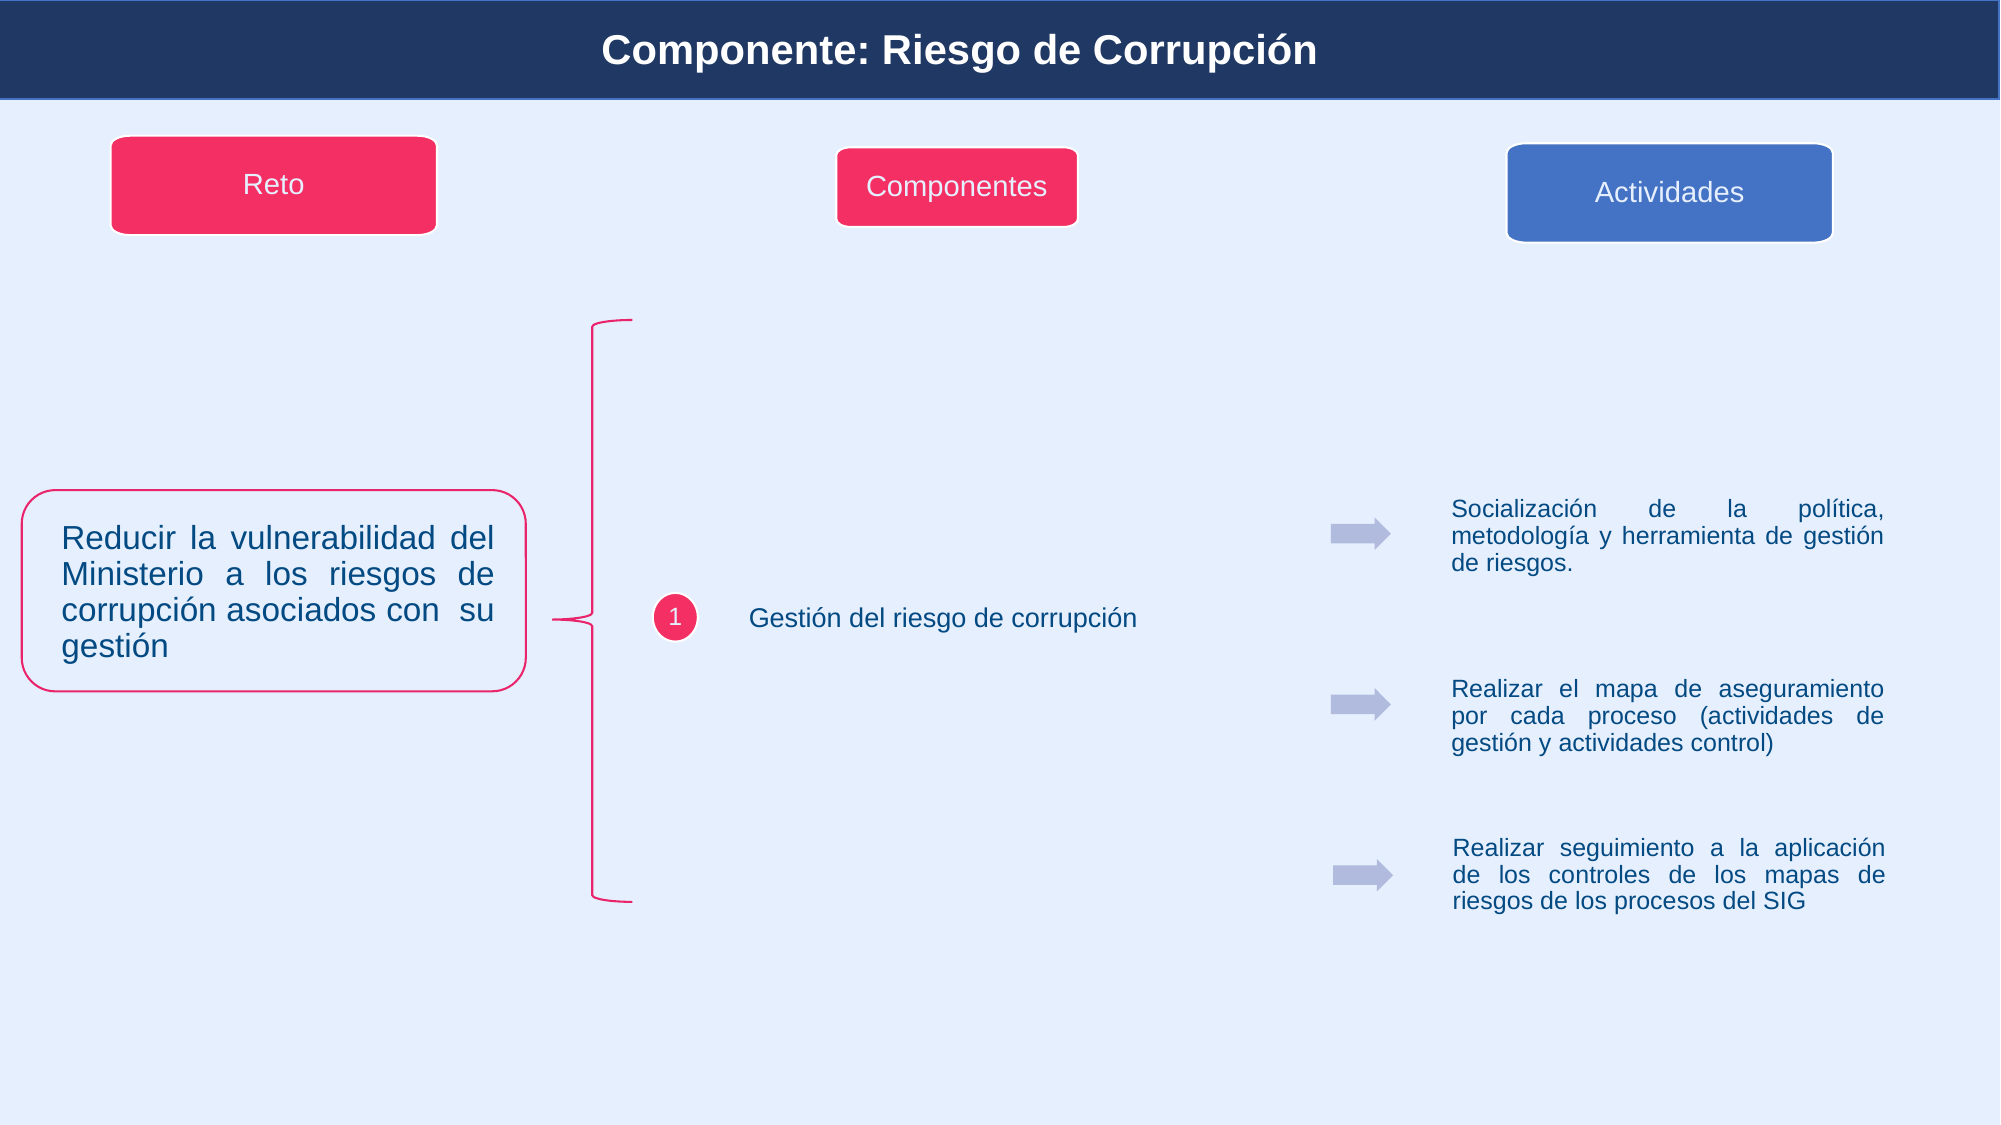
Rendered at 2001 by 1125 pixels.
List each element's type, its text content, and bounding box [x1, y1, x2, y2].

text_box [0, 0, 2000, 100]
text_box Reto [109, 134, 439, 237]
text_box Socialización de la política, metodología y herramienta de gestión de riesgos. [1448, 412, 1888, 628]
text_box [1330, 517, 1391, 550]
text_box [21, 439, 526, 692]
text_box 1 [651, 591, 699, 643]
text_box Gestión del riesgo de corrupción [746, 574, 1200, 664]
text_box Componente: Riesgo de Corrupción [541, 24, 1379, 79]
text_box [1333, 858, 1394, 892]
text_box Realizar el mapa de aseguramiento por cada proceso (actividades de gestión y actividades control) [1448, 628, 1888, 804]
text_box Realizar seguimiento a la aplicación de los controles de los mapas de riesgos de los procesos del SIG [1450, 787, 1890, 963]
text_box [552, 318, 633, 903]
text_box Actividades [1505, 142, 1834, 244]
text_box Componentes [835, 146, 1079, 228]
text_box [1330, 688, 1391, 721]
